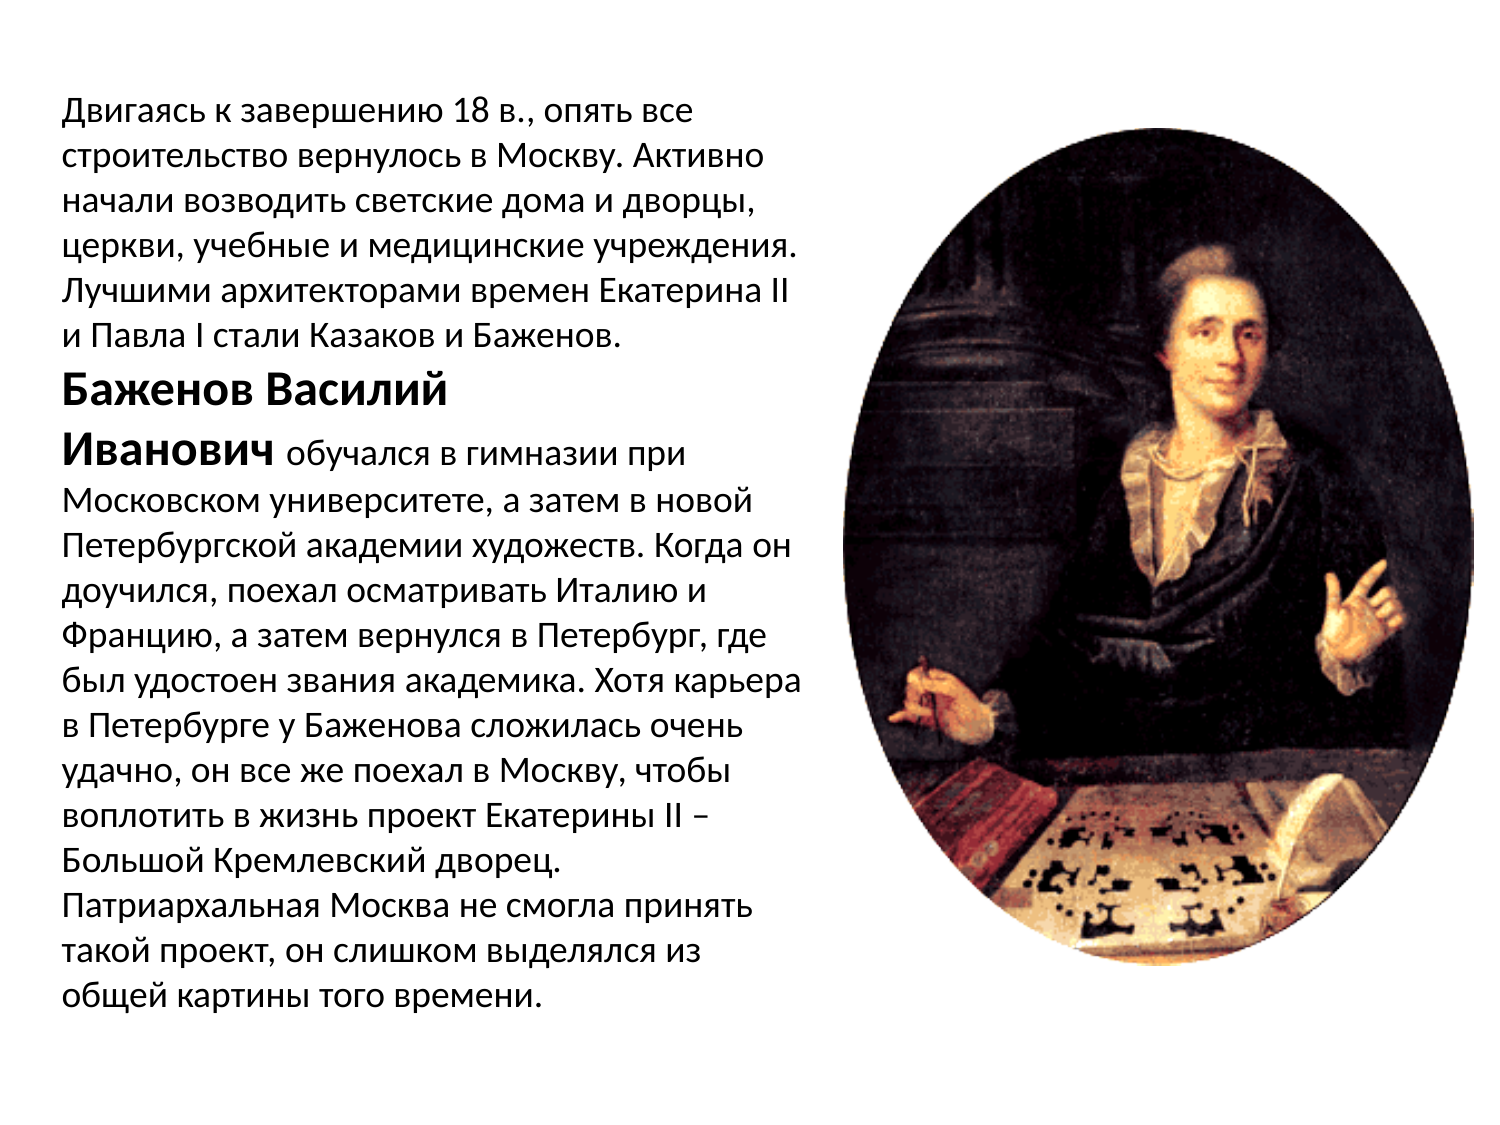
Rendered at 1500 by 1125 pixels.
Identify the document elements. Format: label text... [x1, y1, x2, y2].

picture [843, 128, 1474, 966]
text_box Двигаясь к завершению 18 в., опять все строительство вернулось в Москву. Активно начали возводить светские дома и дворцы, церкви, учебные и медицинские учреждения. Лучшими архитекторами времен Екатерина II и Павла I стали Казаков и Баженов. Баженов Василий Иванович обучался в гимназии при Московском университете, а затем в новой Петербургской академии художеств. Когда он доучился, поехал осматривать Италию и Францию, а затем вернулся в Петербург, где был удостоен звания академика. Хотя карьера в Петербурге у Баженова сложилась очень удачно, он все же поехал в Москву, чтобы воплотить в жизнь проект Екатерины II – Большой Кремлевский дворец. Патриархальная Москва не смогла принять такой проект, он слишком выделялся из общей картины того времени. [46, 77, 821, 1068]
